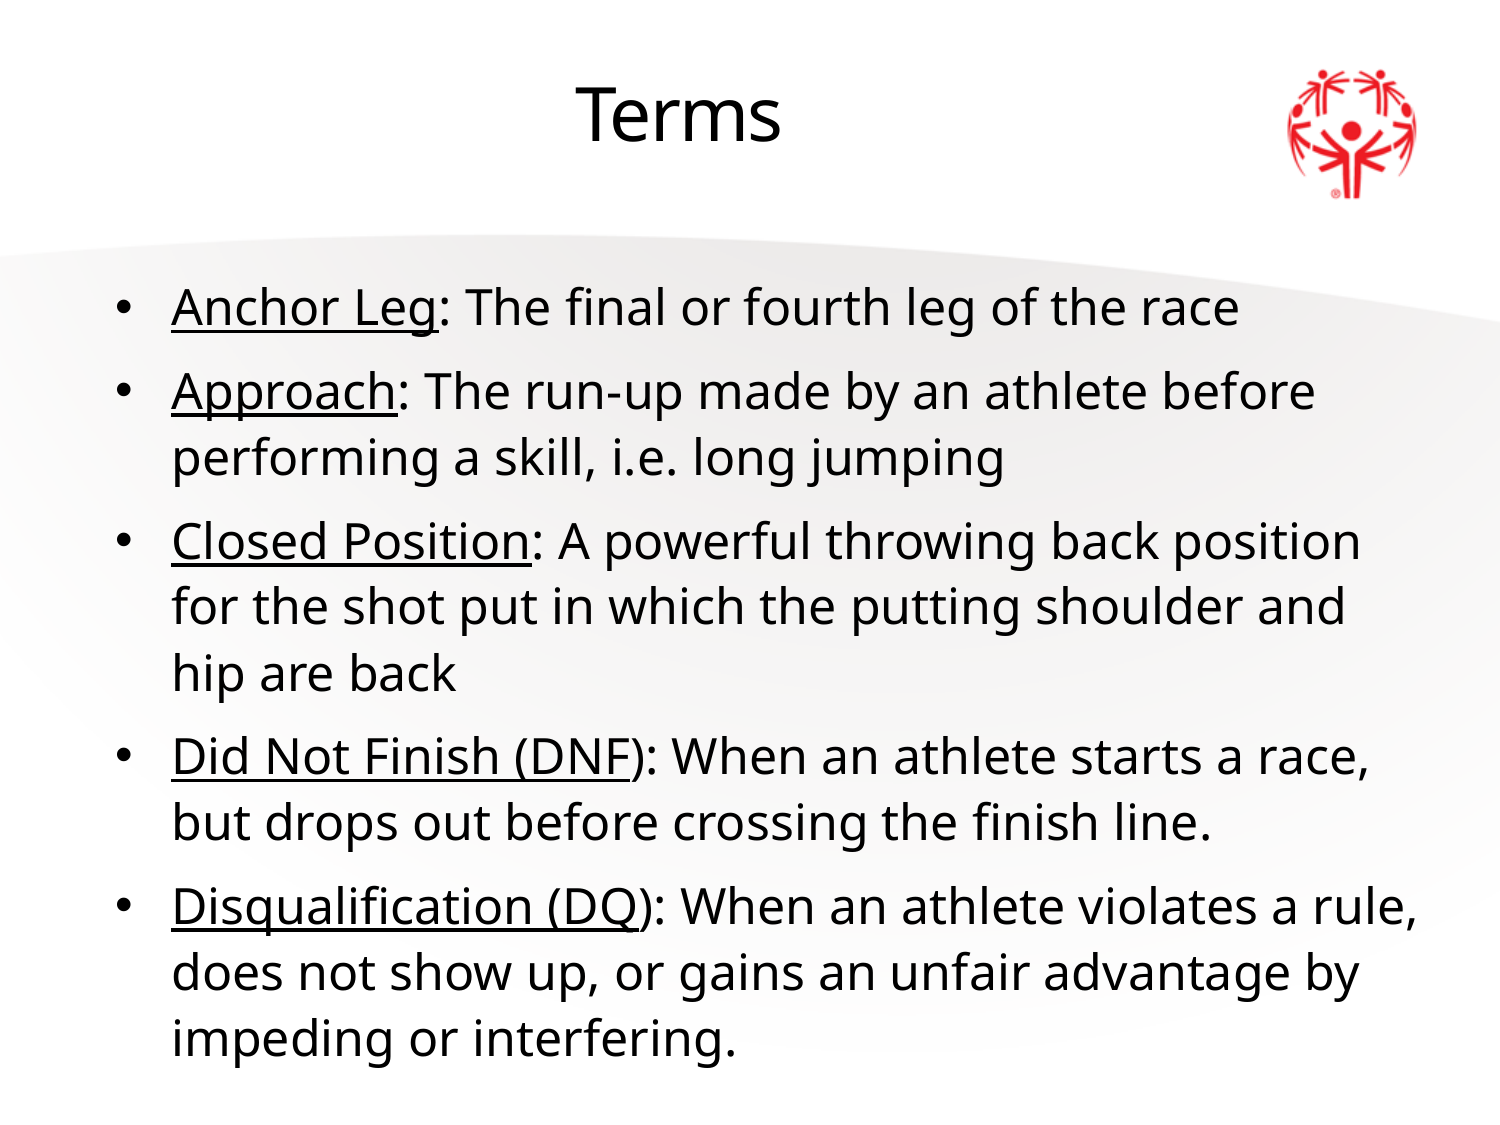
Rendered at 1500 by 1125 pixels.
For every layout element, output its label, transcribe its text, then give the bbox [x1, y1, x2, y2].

text_box Anchor Leg: The final or fourth leg of the race Approach: The run-up made by an athlete before performing a skill, i.e. long jumping Closed Position: A powerful throwing back position for the shot put in which the putting shoulder and hip are back Did Not Finish (DNF): When an athlete starts a race, but drops out before crossing the finish line. Disqualification (DQ): When an athlete violates a rule, does not show up, or gains an unfair advantage by impeding or interfering. [100, 262, 1438, 1000]
title Terms [100, 37, 1259, 200]
picture [0, 0, 1500, 1125]
